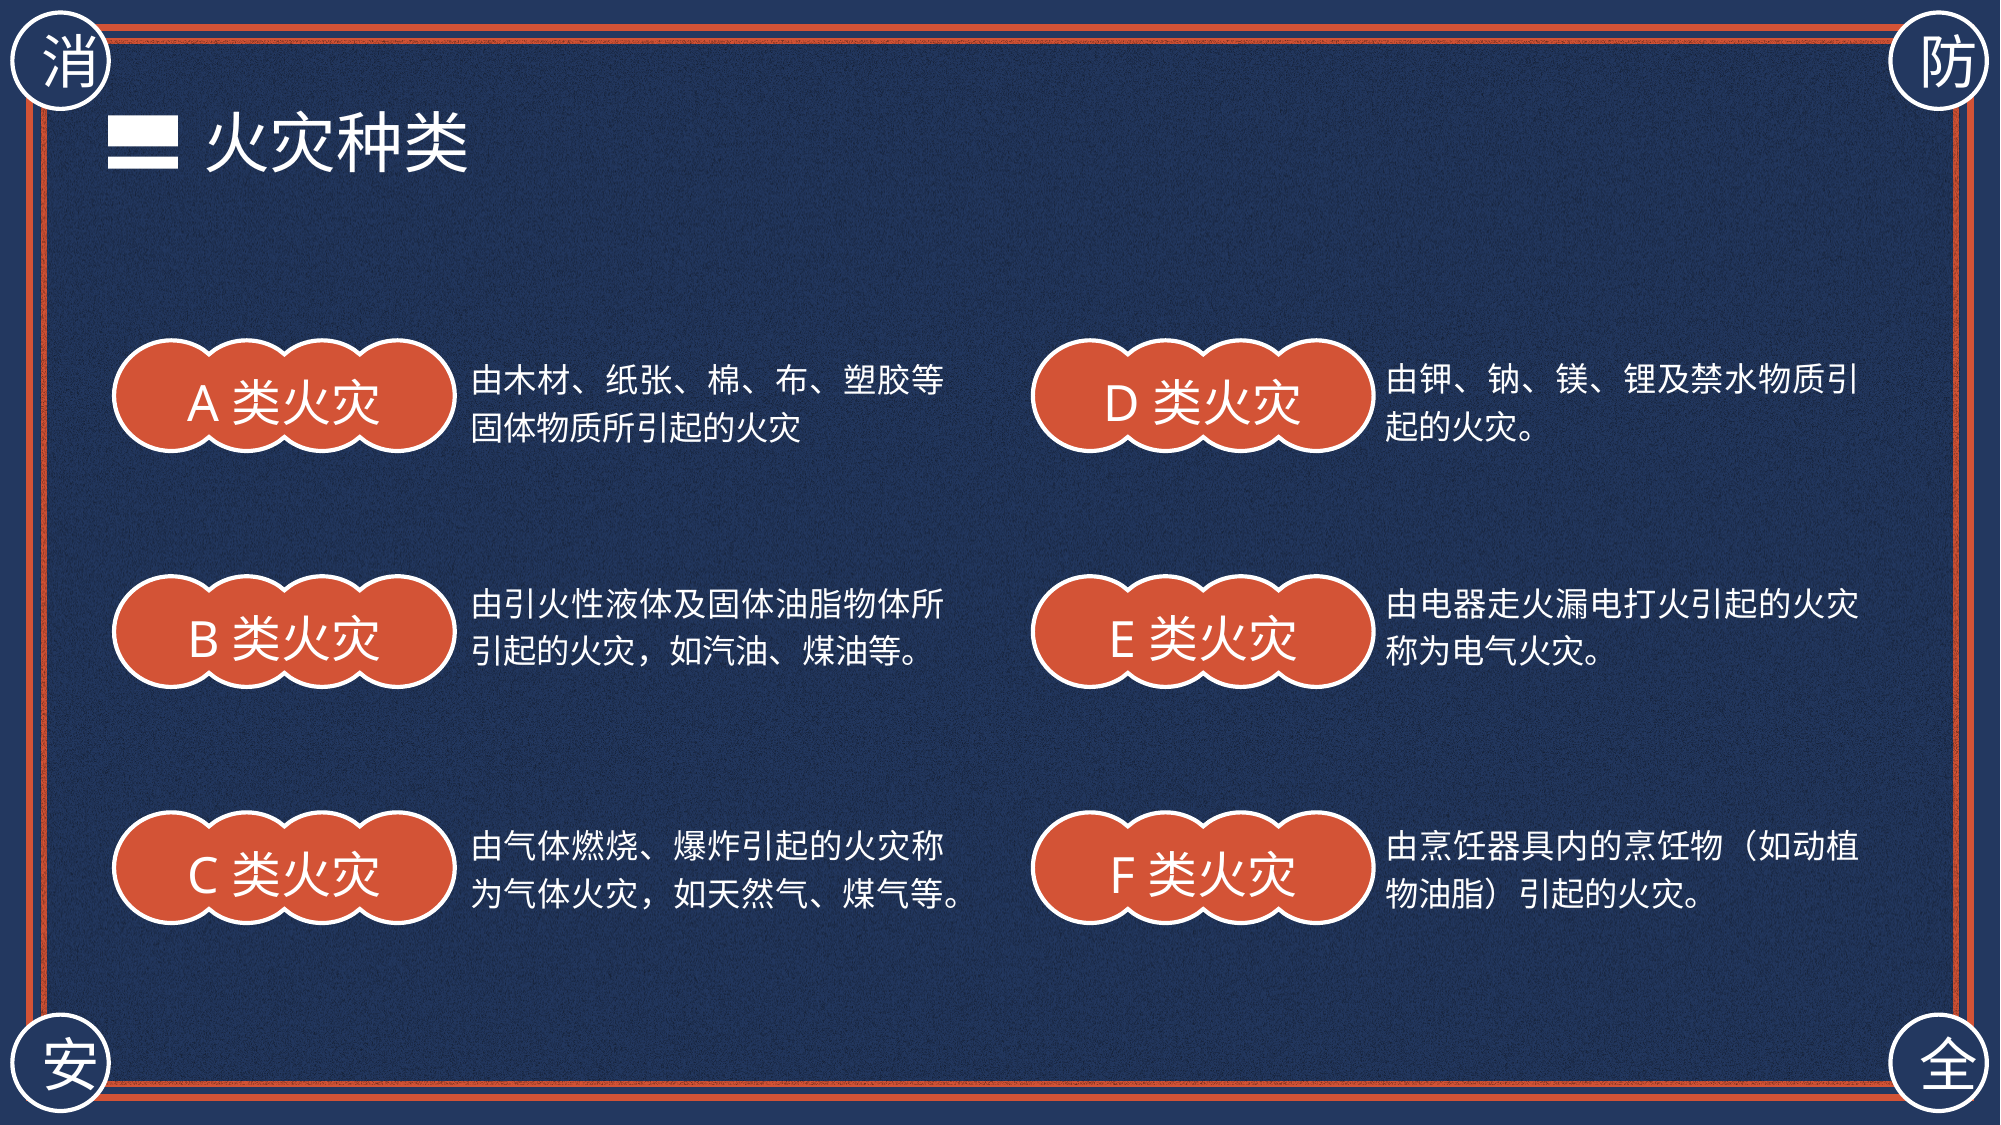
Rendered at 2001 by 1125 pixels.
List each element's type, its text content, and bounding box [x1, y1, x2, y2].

text_box C类火灾 [113, 811, 456, 925]
text_box [114, 54, 646, 126]
text_box B类火灾 [113, 575, 456, 688]
text_box 由气体燃烧、爆炸引起的火灾称为气体火灾，如天然气、煤气等。 [469, 817, 946, 918]
text_box F类火灾 [1031, 811, 1375, 925]
text_box 由电器走火漏电打火引起的火灾称为电气火灾。 [1385, 574, 1861, 675]
text_box 由引火性液体及固体油脂物体所引起的火灾，如汽油、煤油等。 [469, 574, 946, 675]
text_box A类火灾 [113, 339, 456, 453]
text_box E类火灾 [1031, 575, 1375, 688]
text_box 由烹饪器具内的烹饪物（如动植物油脂）引起的火灾。 [1385, 817, 1861, 918]
text_box 由木材、纸张、棉、布、塑胶等固体物质所引起的火灾 [469, 351, 946, 451]
list 火灾种类 [203, 87, 768, 169]
text_box 由钾、钠、镁、锂及禁水物质引起的火灾。 [1385, 350, 1861, 451]
text_box D类火灾 [1031, 339, 1375, 453]
